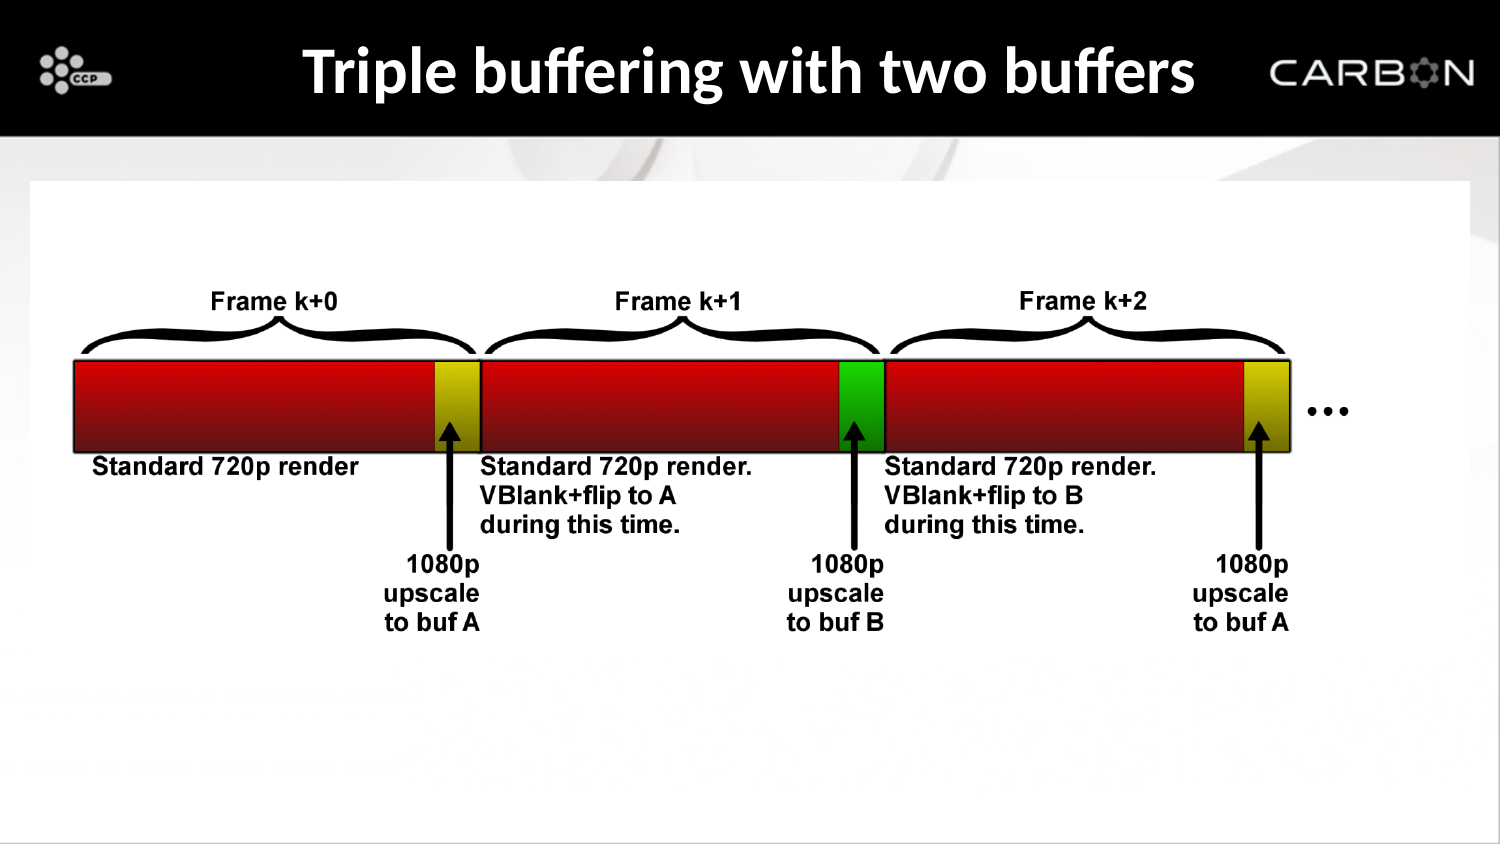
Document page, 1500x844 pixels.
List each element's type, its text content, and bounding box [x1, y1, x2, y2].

picture [0, 0, 1500, 844]
title Triple buffering with two buffers [75, 0, 1425, 135]
